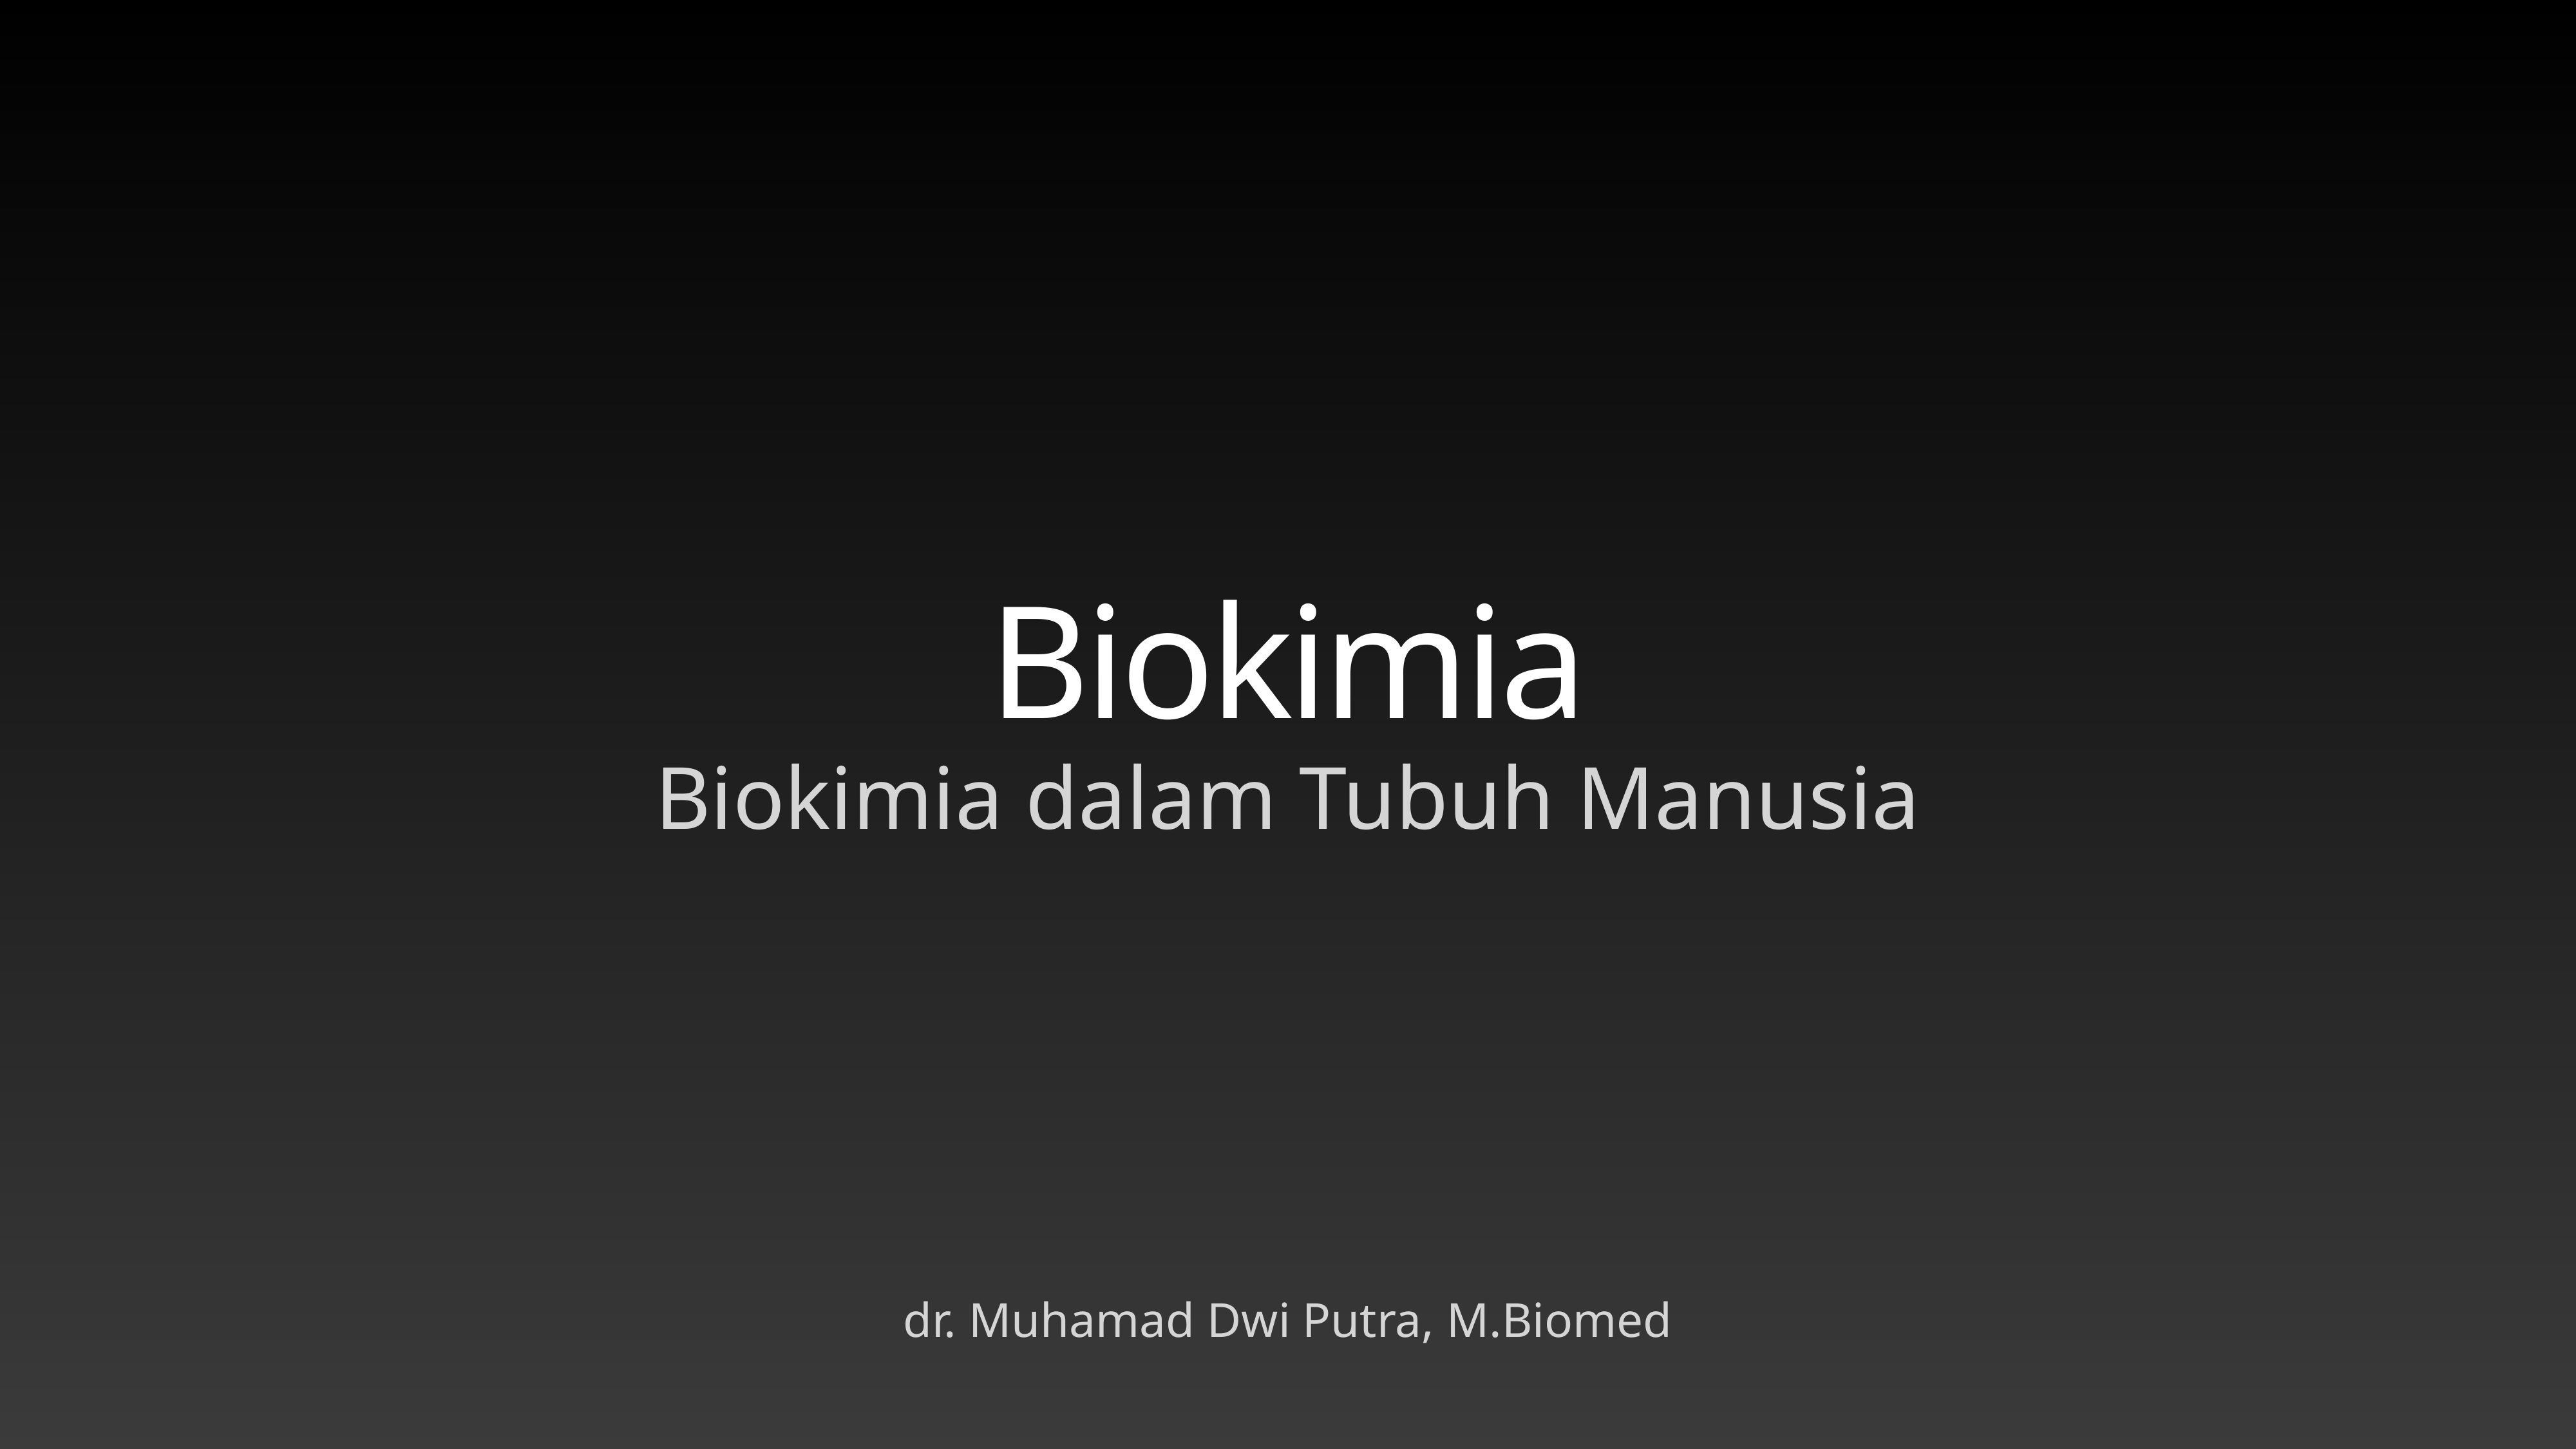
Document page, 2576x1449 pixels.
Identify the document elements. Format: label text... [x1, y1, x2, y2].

list dr. Muhamad Dwi Putra, M.Biomed [133, 1284, 2443, 1359]
title Biokimia [133, 347, 2443, 737]
subtitle Biokimia dalam Tubuh Manusia [133, 737, 2443, 1004]
